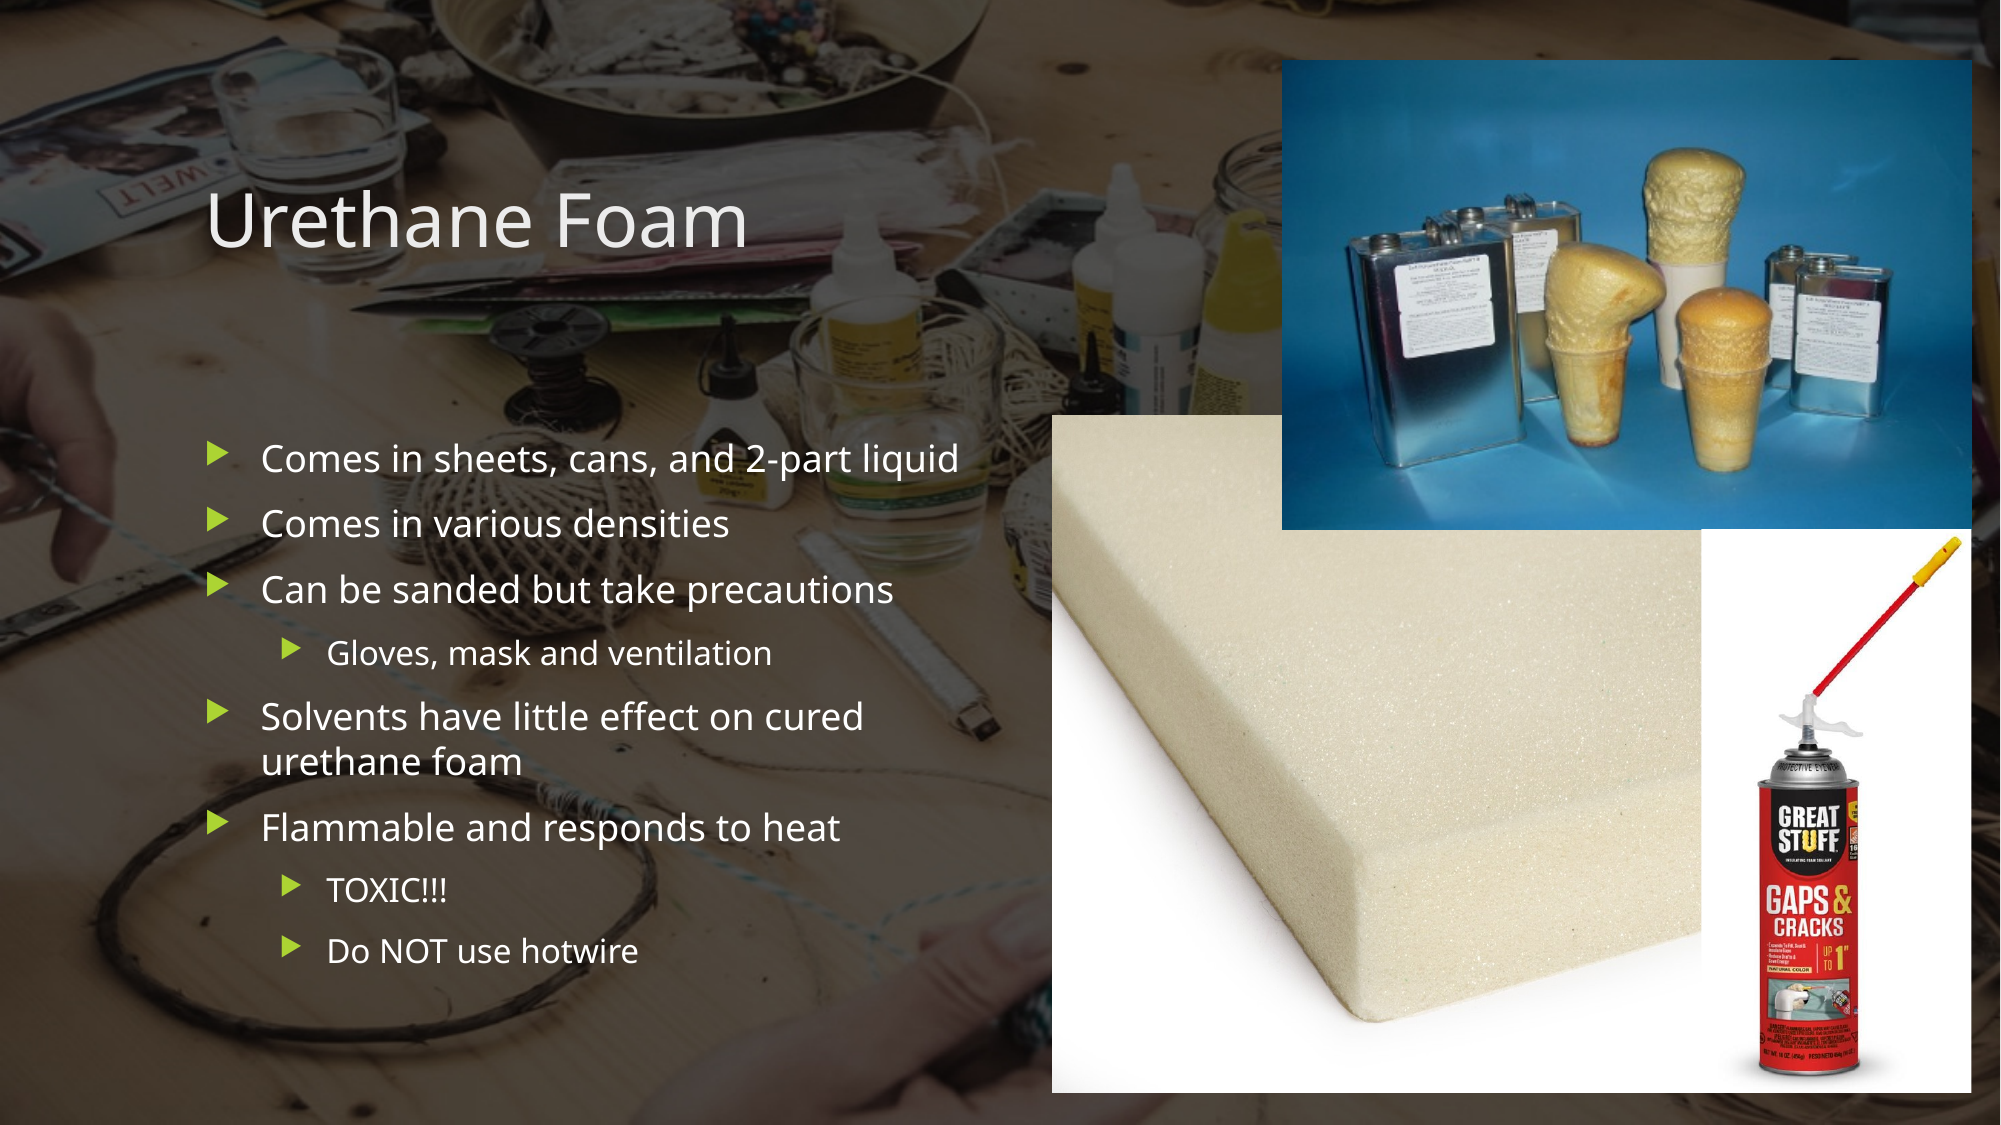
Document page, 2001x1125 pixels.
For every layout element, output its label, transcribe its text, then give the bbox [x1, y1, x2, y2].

title Urethane Foam [189, 159, 1276, 276]
list Comes in sheets, cans, and 2-part liquid Comes in various densities Can be sanded but take precautions Gloves, mask and ventilation Solvents have little effect on cured urethane foam Flammable and responds to heat TOXIC!!! Do NOT use hotwire [189, 427, 981, 988]
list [1052, 415, 1695, 1093]
picture [0, 0, 2001, 1125]
